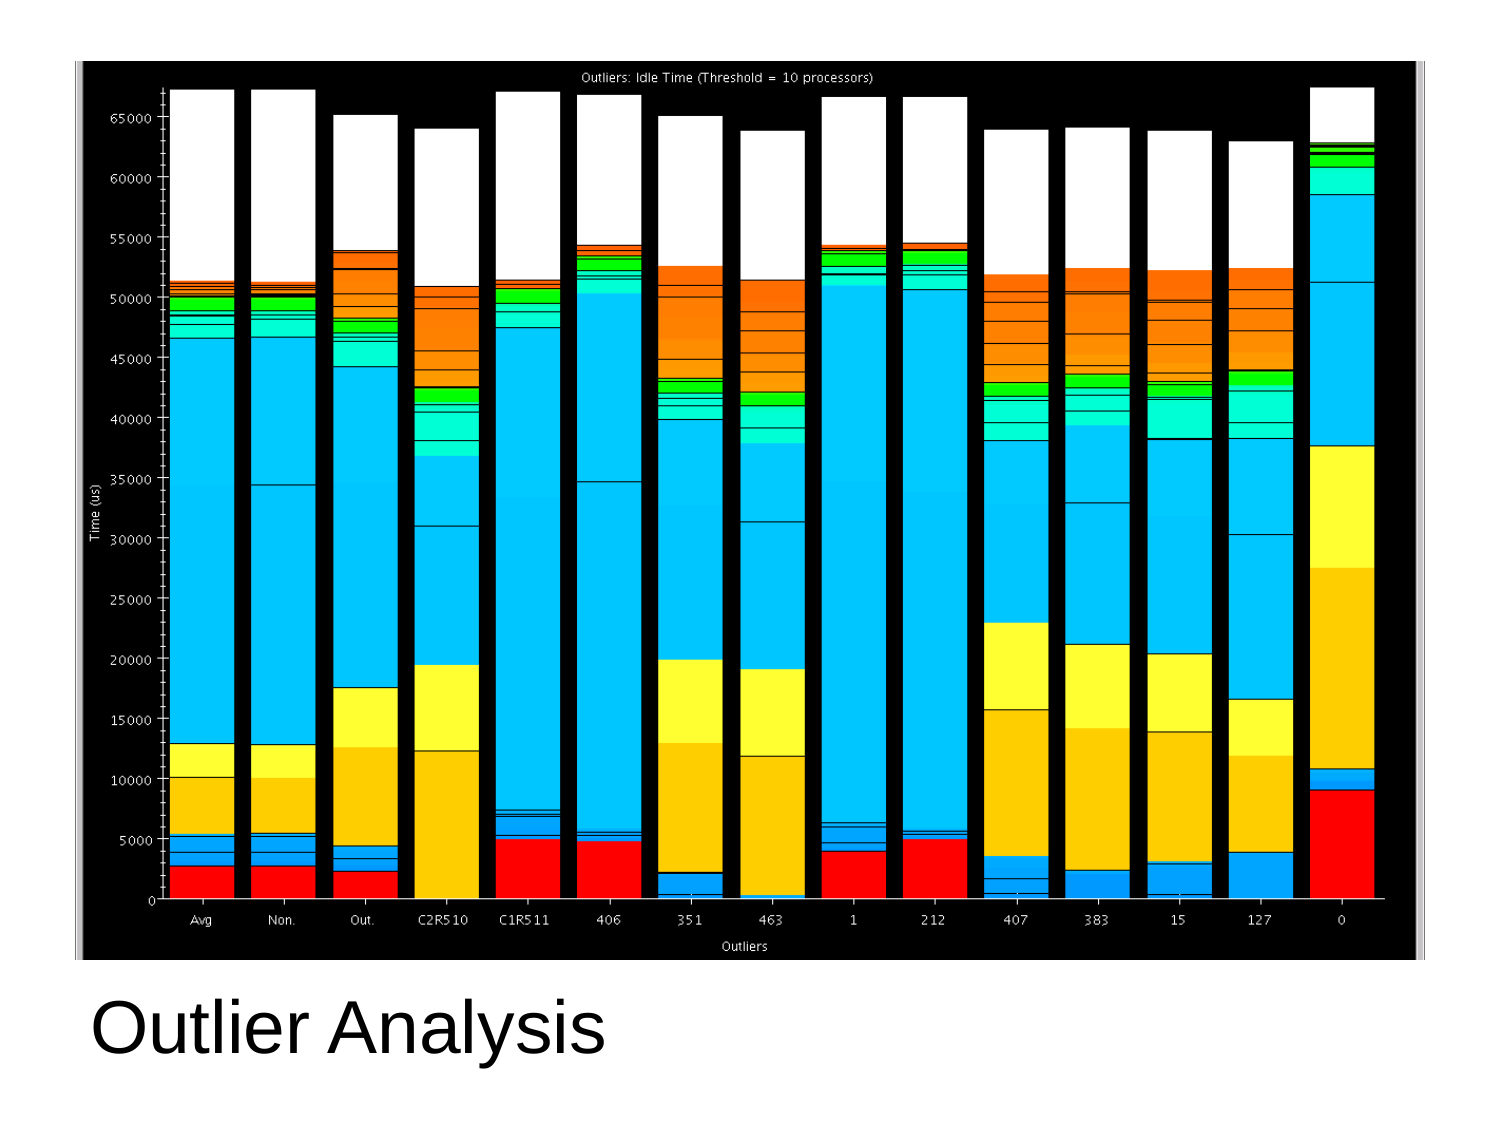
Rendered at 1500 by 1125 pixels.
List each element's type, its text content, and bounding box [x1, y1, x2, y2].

picture [74, 61, 1426, 960]
list Outlier Analysis [75, 966, 1425, 1060]
